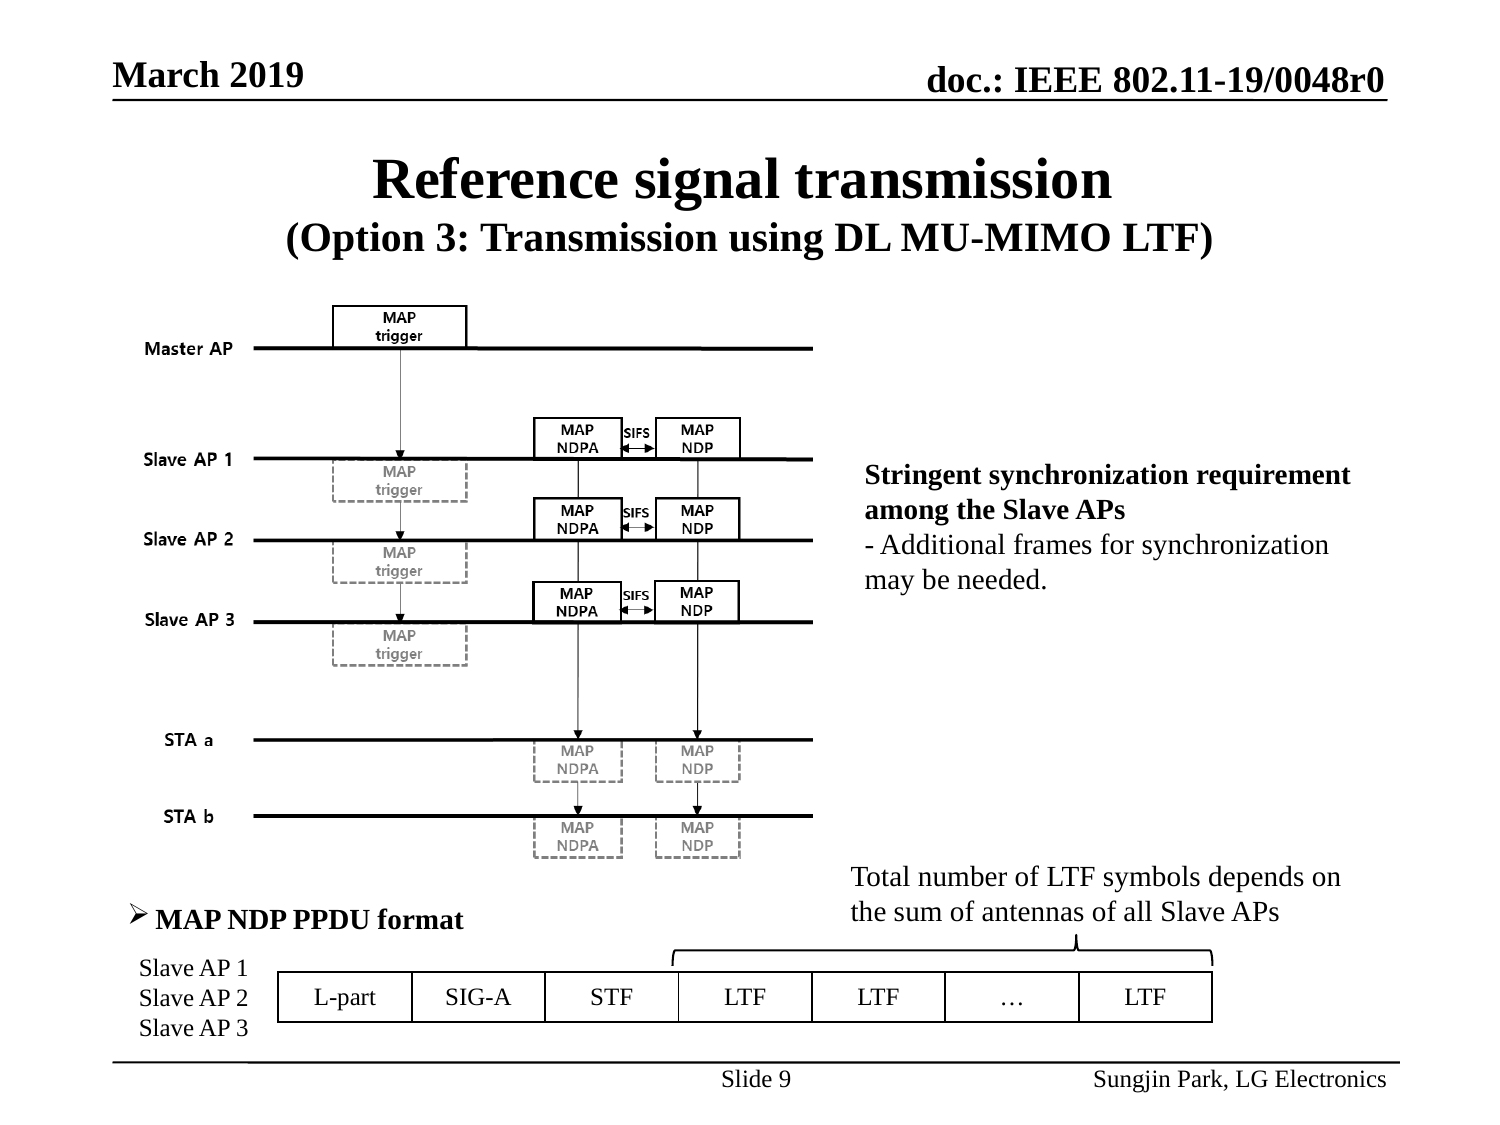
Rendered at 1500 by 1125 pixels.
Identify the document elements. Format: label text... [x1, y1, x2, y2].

slide_number Slide 9 [712, 1061, 800, 1093]
title Reference signal transmission (Option 3: Transmission using DL MU-MIMO LTF) [112, 112, 1388, 288]
table_header LTF [679, 973, 811, 1021]
text_box Slave AP 1 Slave AP 2 Slave AP 3 [112, 943, 275, 1049]
table_header STF [546, 973, 678, 1021]
text_box Total number of LTF symbols depends on the sum of antennas of all Slave APs [835, 849, 1388, 935]
table_header LTF [813, 973, 944, 1021]
table_header SIG-A [413, 973, 544, 1021]
table_header LTF [1080, 973, 1211, 1021]
picture [124, 303, 815, 863]
text_box Stringent synchronization requirement among the Slave APs - Additional frames for synchronization may be needed. [849, 447, 1402, 603]
text_box MAP NDP PPDU format [112, 892, 725, 943]
table_header L-part [279, 973, 411, 1021]
table_header … [946, 973, 1078, 1021]
text_box [672, 935, 1213, 966]
